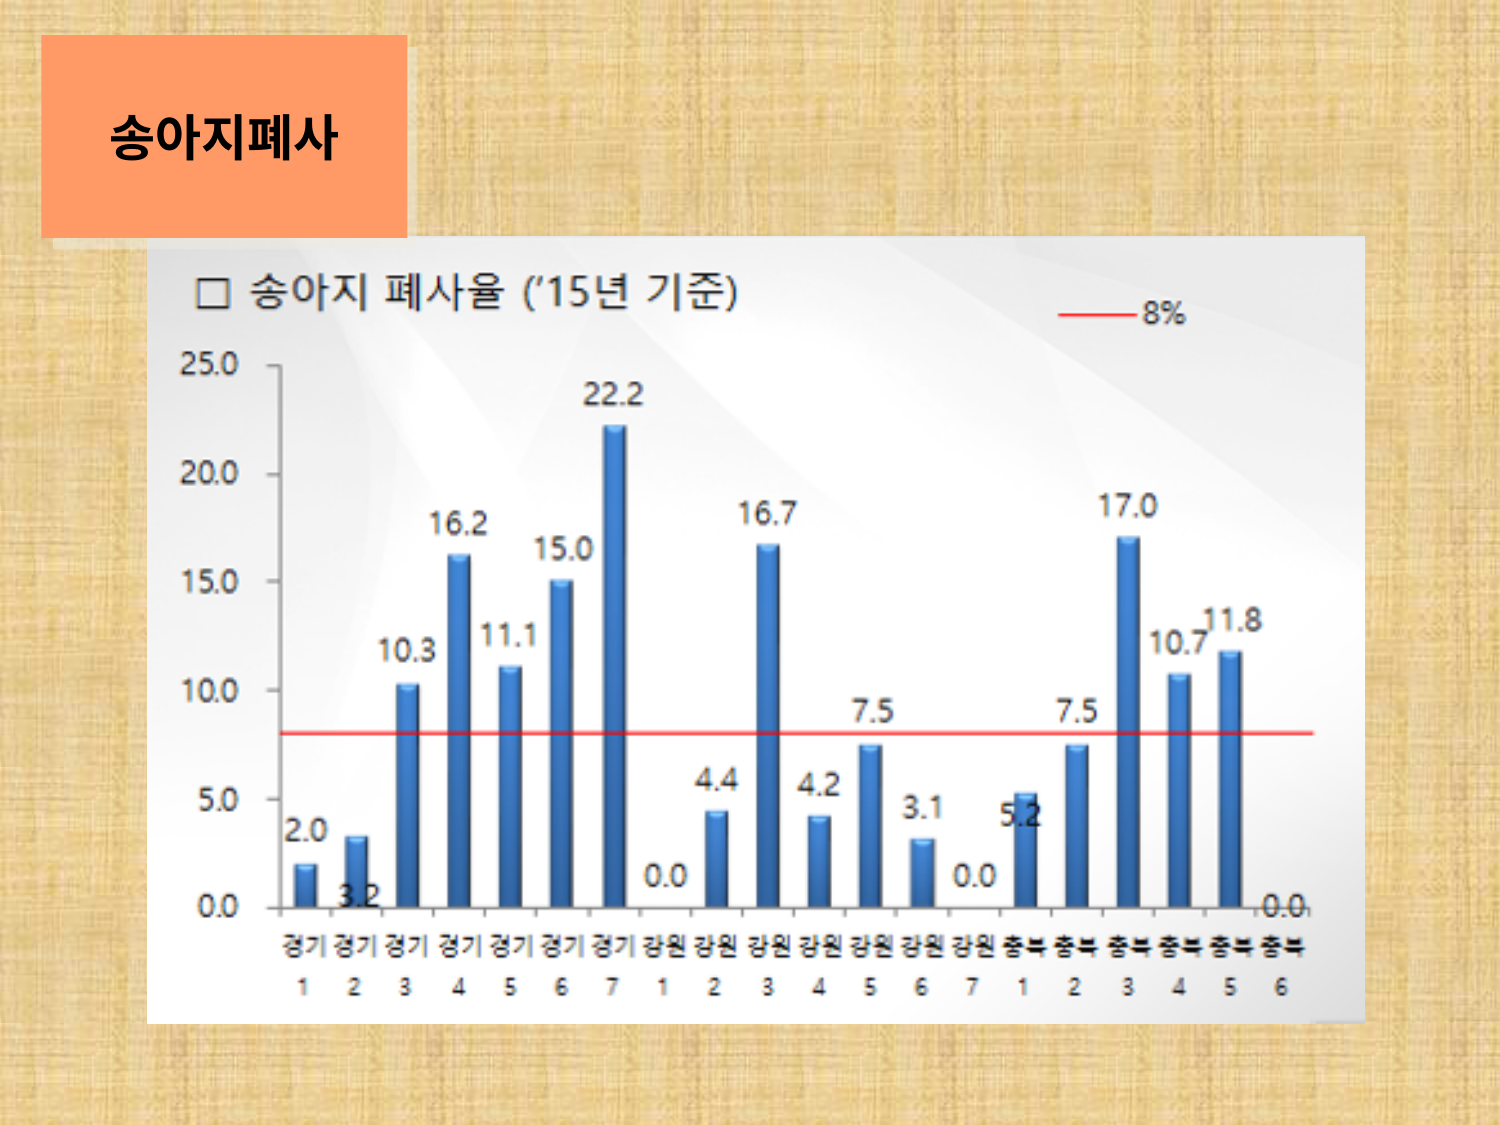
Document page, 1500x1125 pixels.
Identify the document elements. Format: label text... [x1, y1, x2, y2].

picture [0, 0, 1500, 1125]
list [147, 236, 1365, 1024]
title 송아지폐사 [41, 35, 408, 238]
